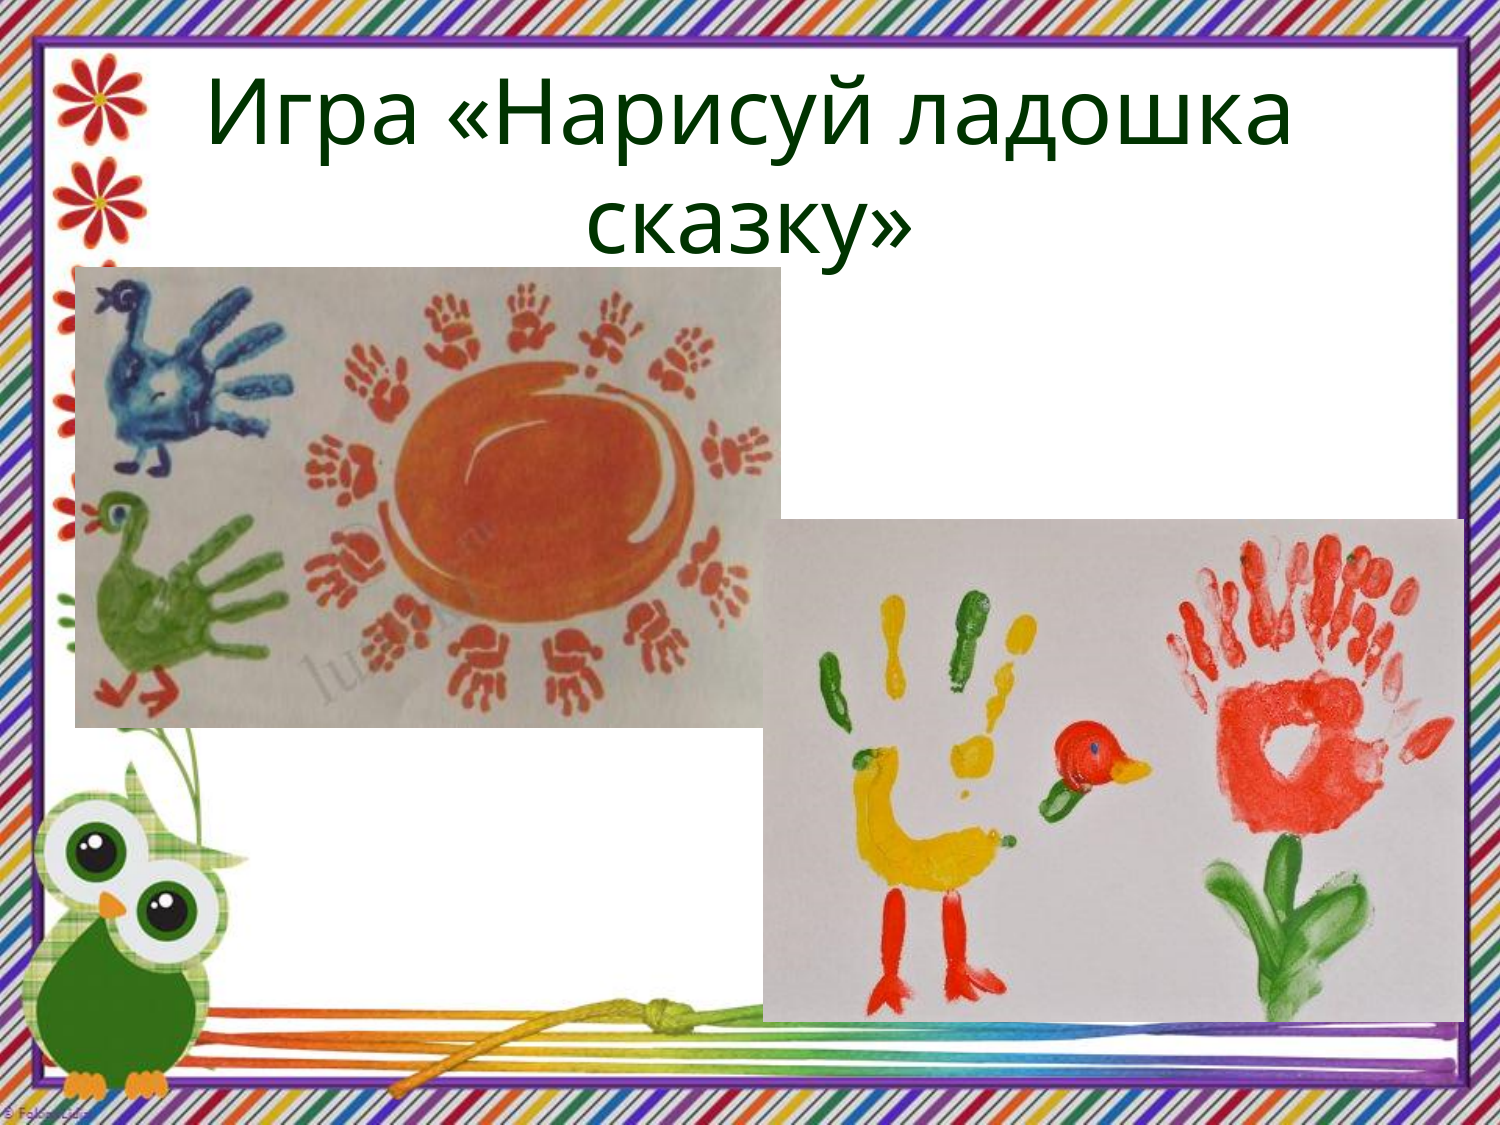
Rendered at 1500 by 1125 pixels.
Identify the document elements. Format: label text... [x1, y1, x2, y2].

title Игра «Нарисуй ладошка сказку» [75, 45, 1425, 233]
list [74, 266, 781, 729]
picture [0, 0, 1500, 1125]
